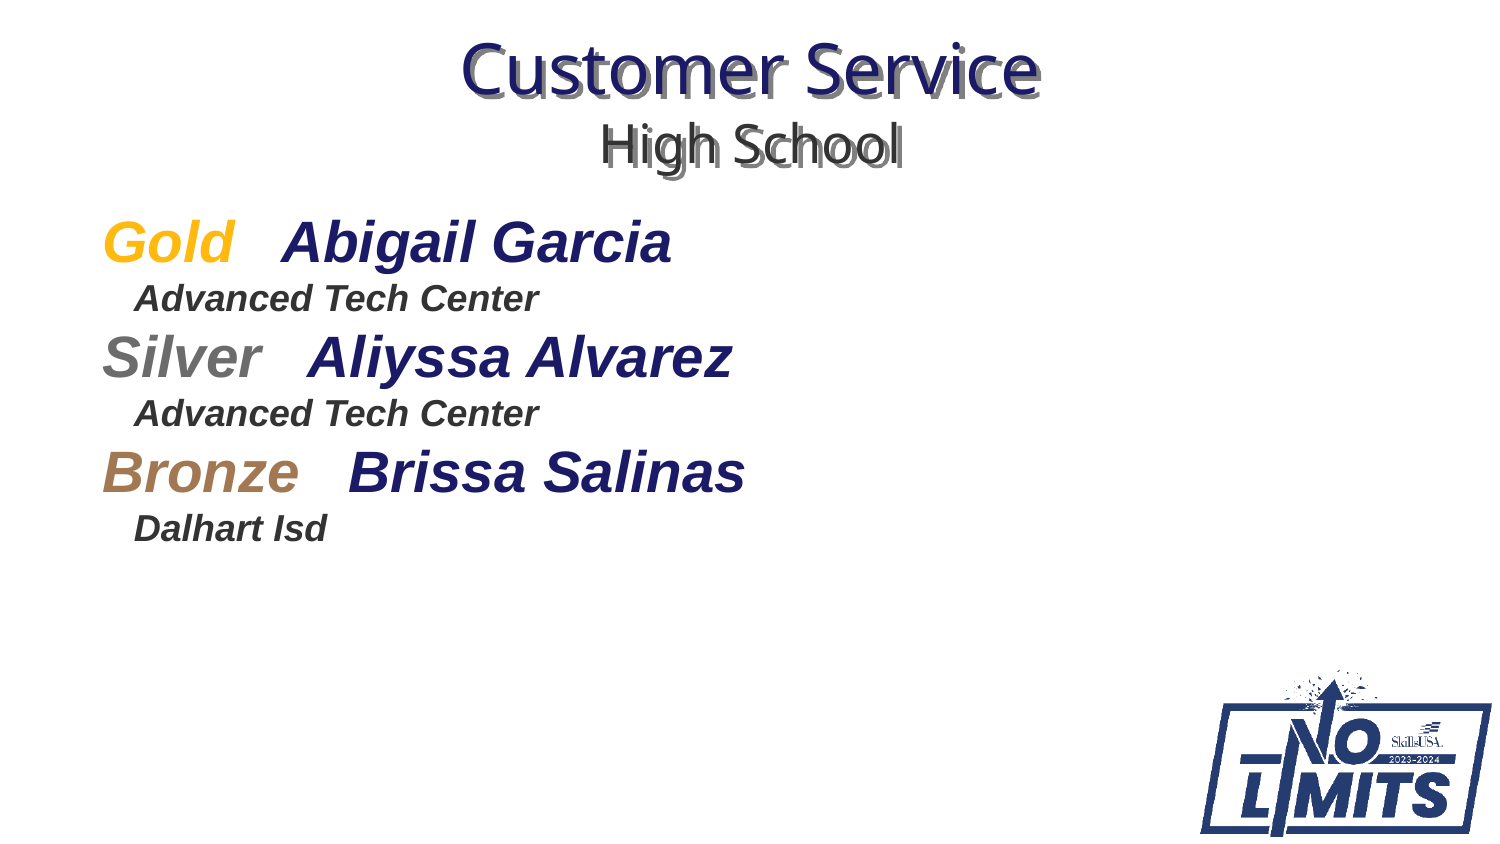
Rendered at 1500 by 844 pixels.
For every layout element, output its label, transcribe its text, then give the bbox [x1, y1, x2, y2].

picture [1200, 669, 1492, 837]
list Gold Abigail Garcia Advanced Tech Center Silver Aliyssa Alvarez Advanced Tech Center Bronze Brissa Salinas Dalhart Isd [87, 196, 1438, 810]
title Customer Service High School [0, 13, 1500, 185]
